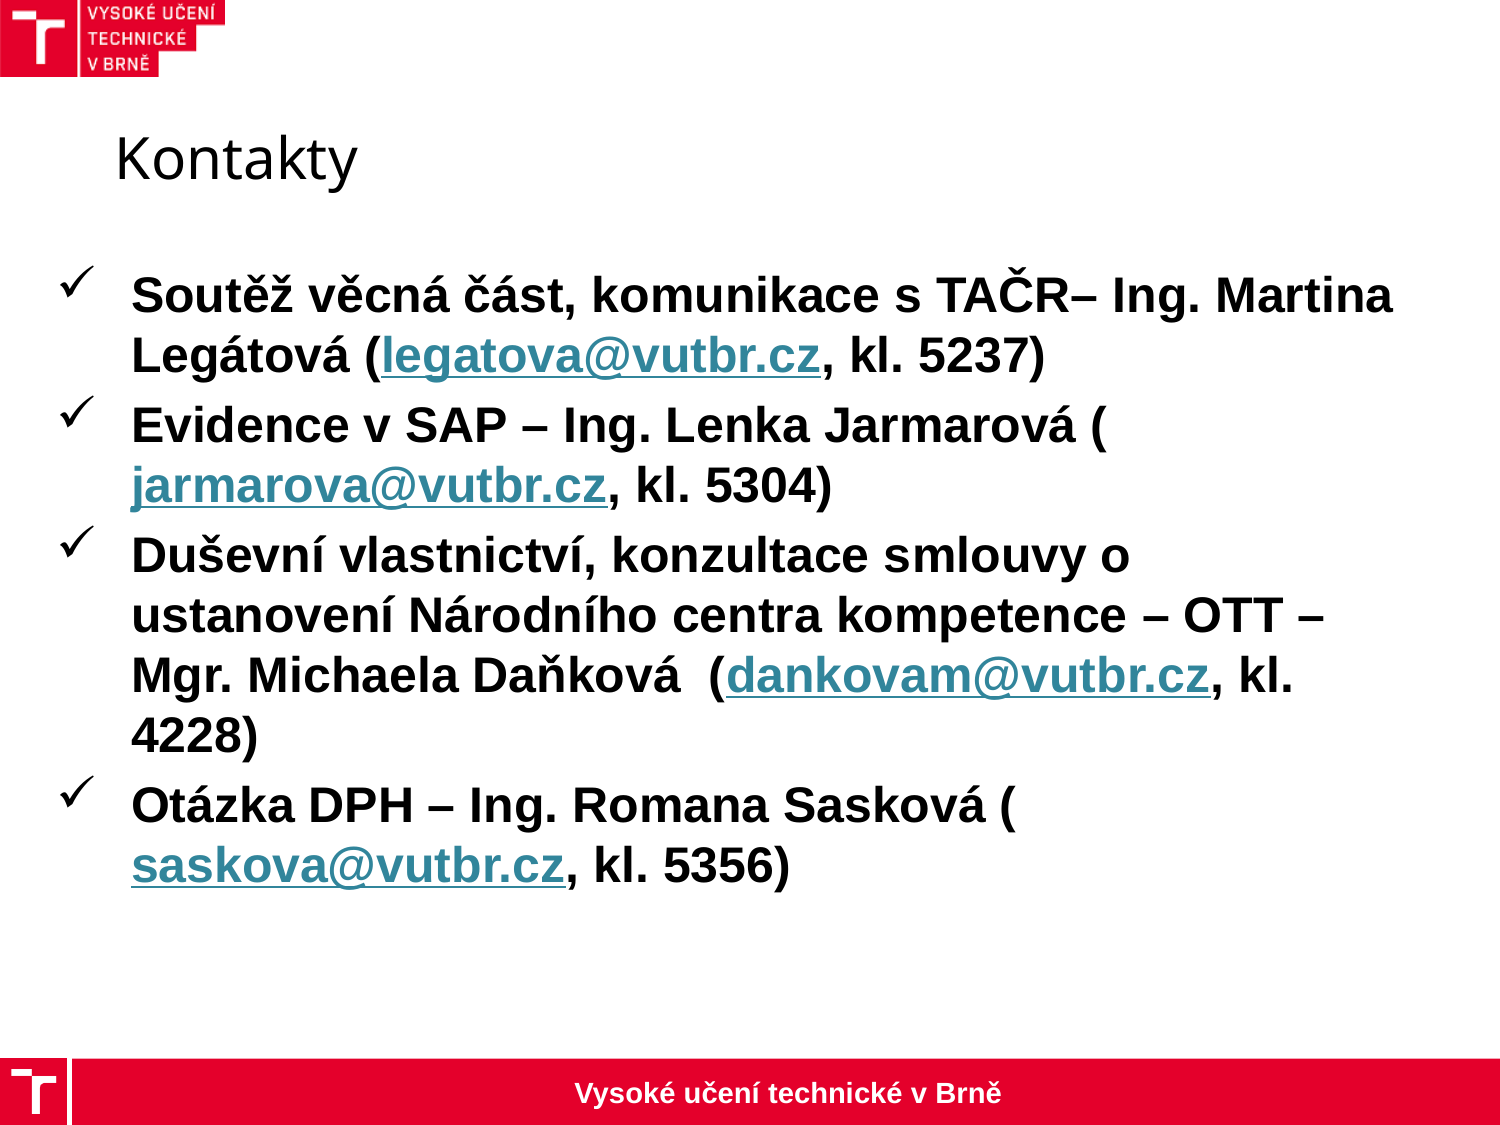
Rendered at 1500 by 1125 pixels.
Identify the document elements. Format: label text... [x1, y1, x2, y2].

list Soutěž věcná část, komunikace s TAČR– Ing. Martina Legátová (legatova@vutbr.cz, kl. 5237) Evidence v SAP – Ing. Lenka Jarmarová (jarmarova@vutbr.cz, kl. 5304) Duševní vlastnictví, konzultace smlouvy o ustanovení Národního centra kompetence – OTT – Mgr. Michaela Daňková (dankovam@vutbr.cz, kl. 4228) Otázka DPH – Ing. Romana Sasková (saskova@vutbr.cz, kl. 5356) [41, 255, 1414, 1071]
text_box Kontakty [100, 113, 1306, 199]
picture [0, 0, 1500, 1125]
